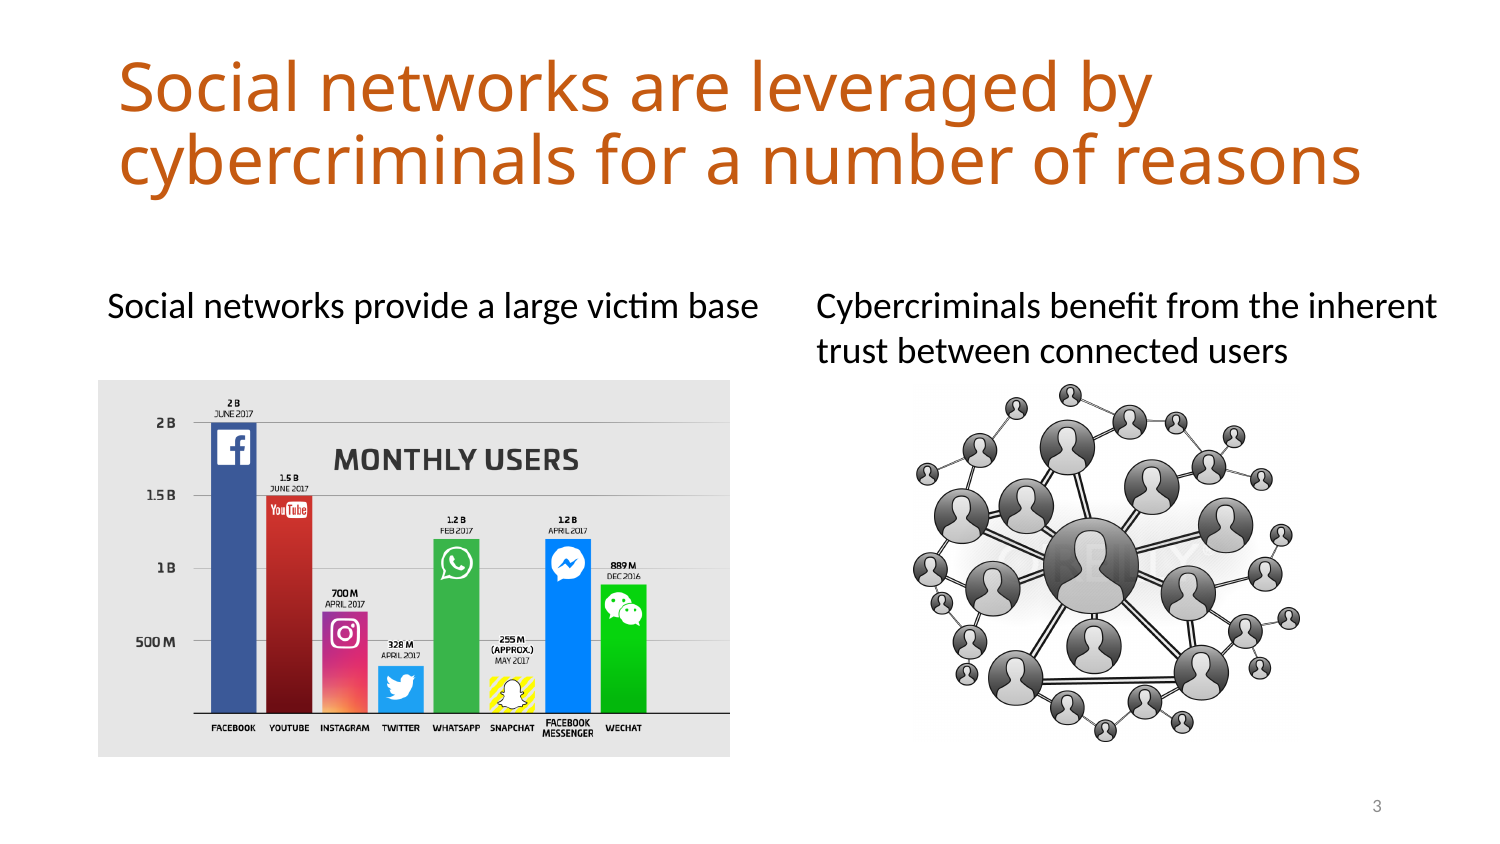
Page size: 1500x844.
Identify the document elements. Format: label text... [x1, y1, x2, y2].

slide_number 3 [1059, 782, 1397, 827]
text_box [88, 273, 779, 758]
title Social networks are leveraged by cybercriminals for a number of reasons [103, 44, 1397, 208]
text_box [801, 273, 1472, 742]
